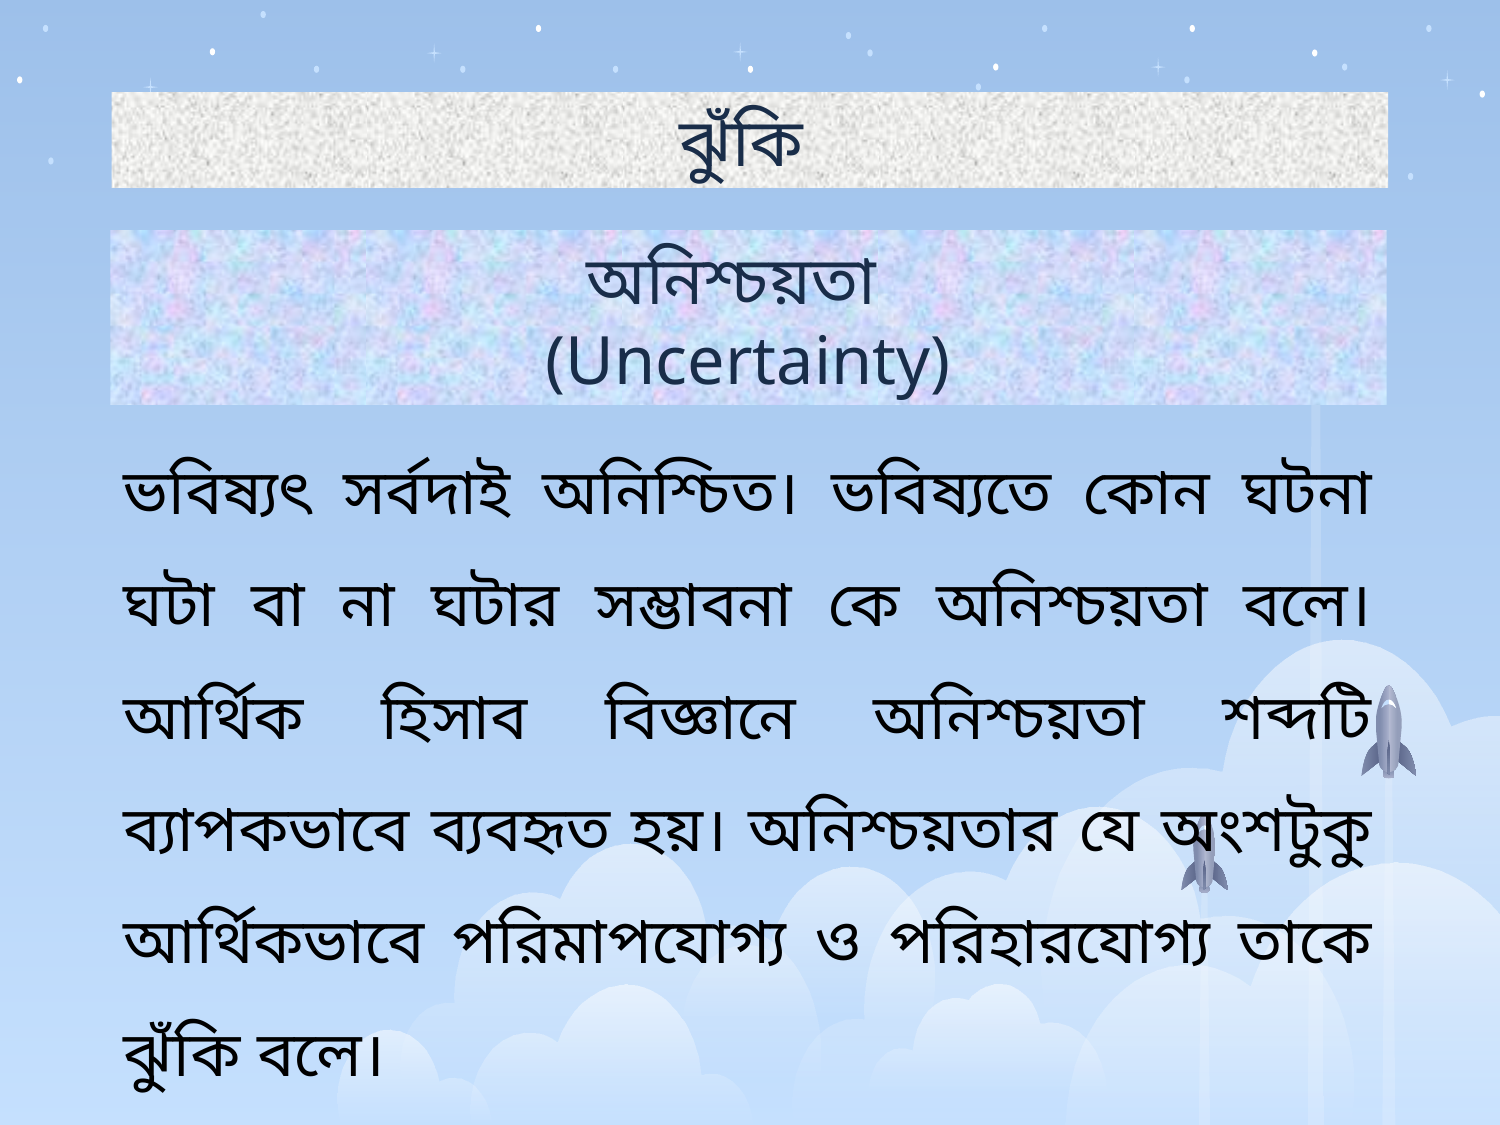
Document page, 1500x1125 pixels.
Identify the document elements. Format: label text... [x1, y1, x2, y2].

text_box ঝুঁকি [111, 92, 1389, 188]
text_box অনিশ্চয়তা (Uncertainty) [110, 230, 1387, 405]
text_box ভবিষ্যৎ সর্বদাই অনিশ্চিত। ভবিষ্যতে কোন ঘটনা ঘটা বা না ঘটার সম্ভাবনা কে অনিশ্চয়তা বলে। আর্থিক হিসাব বিজ্ঞানে অনিশ্চয়তা শব্দটি ব্যাপকভাবে ব্যবহৃত হয়। অনিশ্চয়তার যে অংশটুকু আর্থিকভাবে পরিমাপযোগ্য ও পরিহারযোগ্য তাকে ঝুঁকি বলে। [109, 407, 1387, 1097]
